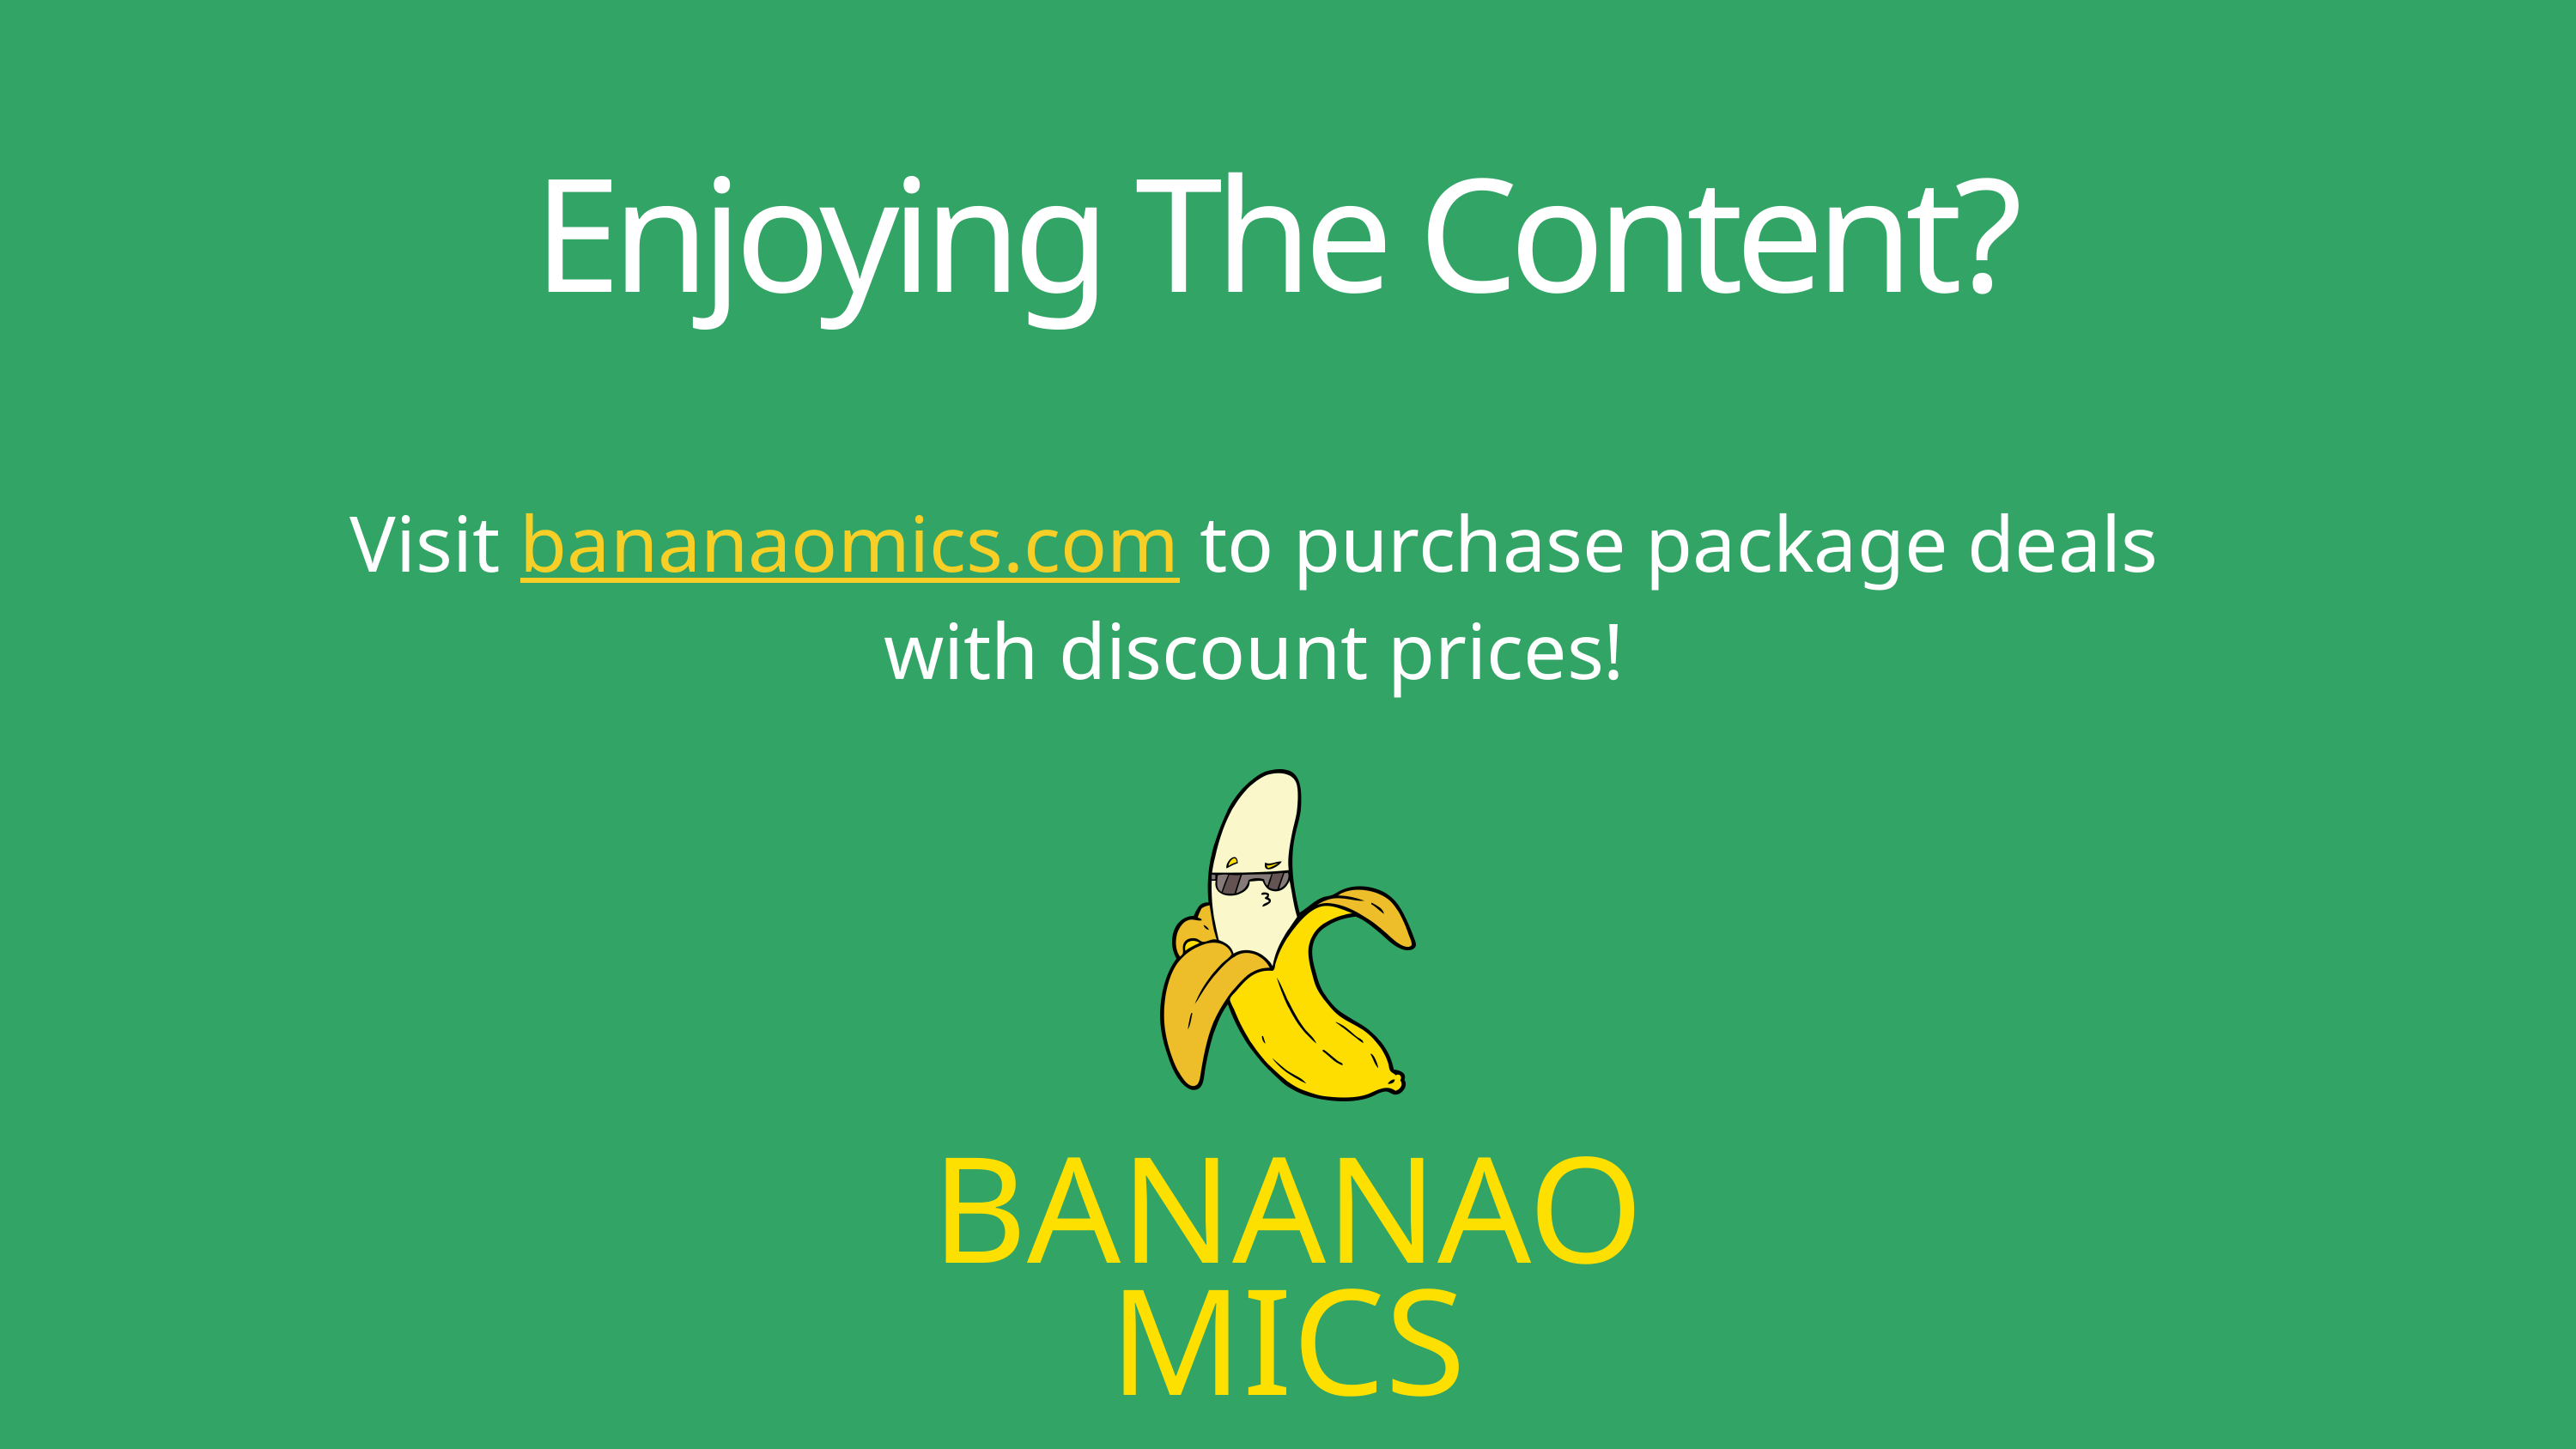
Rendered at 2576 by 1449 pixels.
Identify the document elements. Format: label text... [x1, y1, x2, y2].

text_box Enjoying The Content? [125, 174, 2432, 324]
text_box BANANAOMICS [866, 1160, 1710, 1425]
text_box Visit bananaomics.com to purchase package deals with discount prices! [346, 479, 2162, 803]
picture [1160, 769, 1416, 1101]
